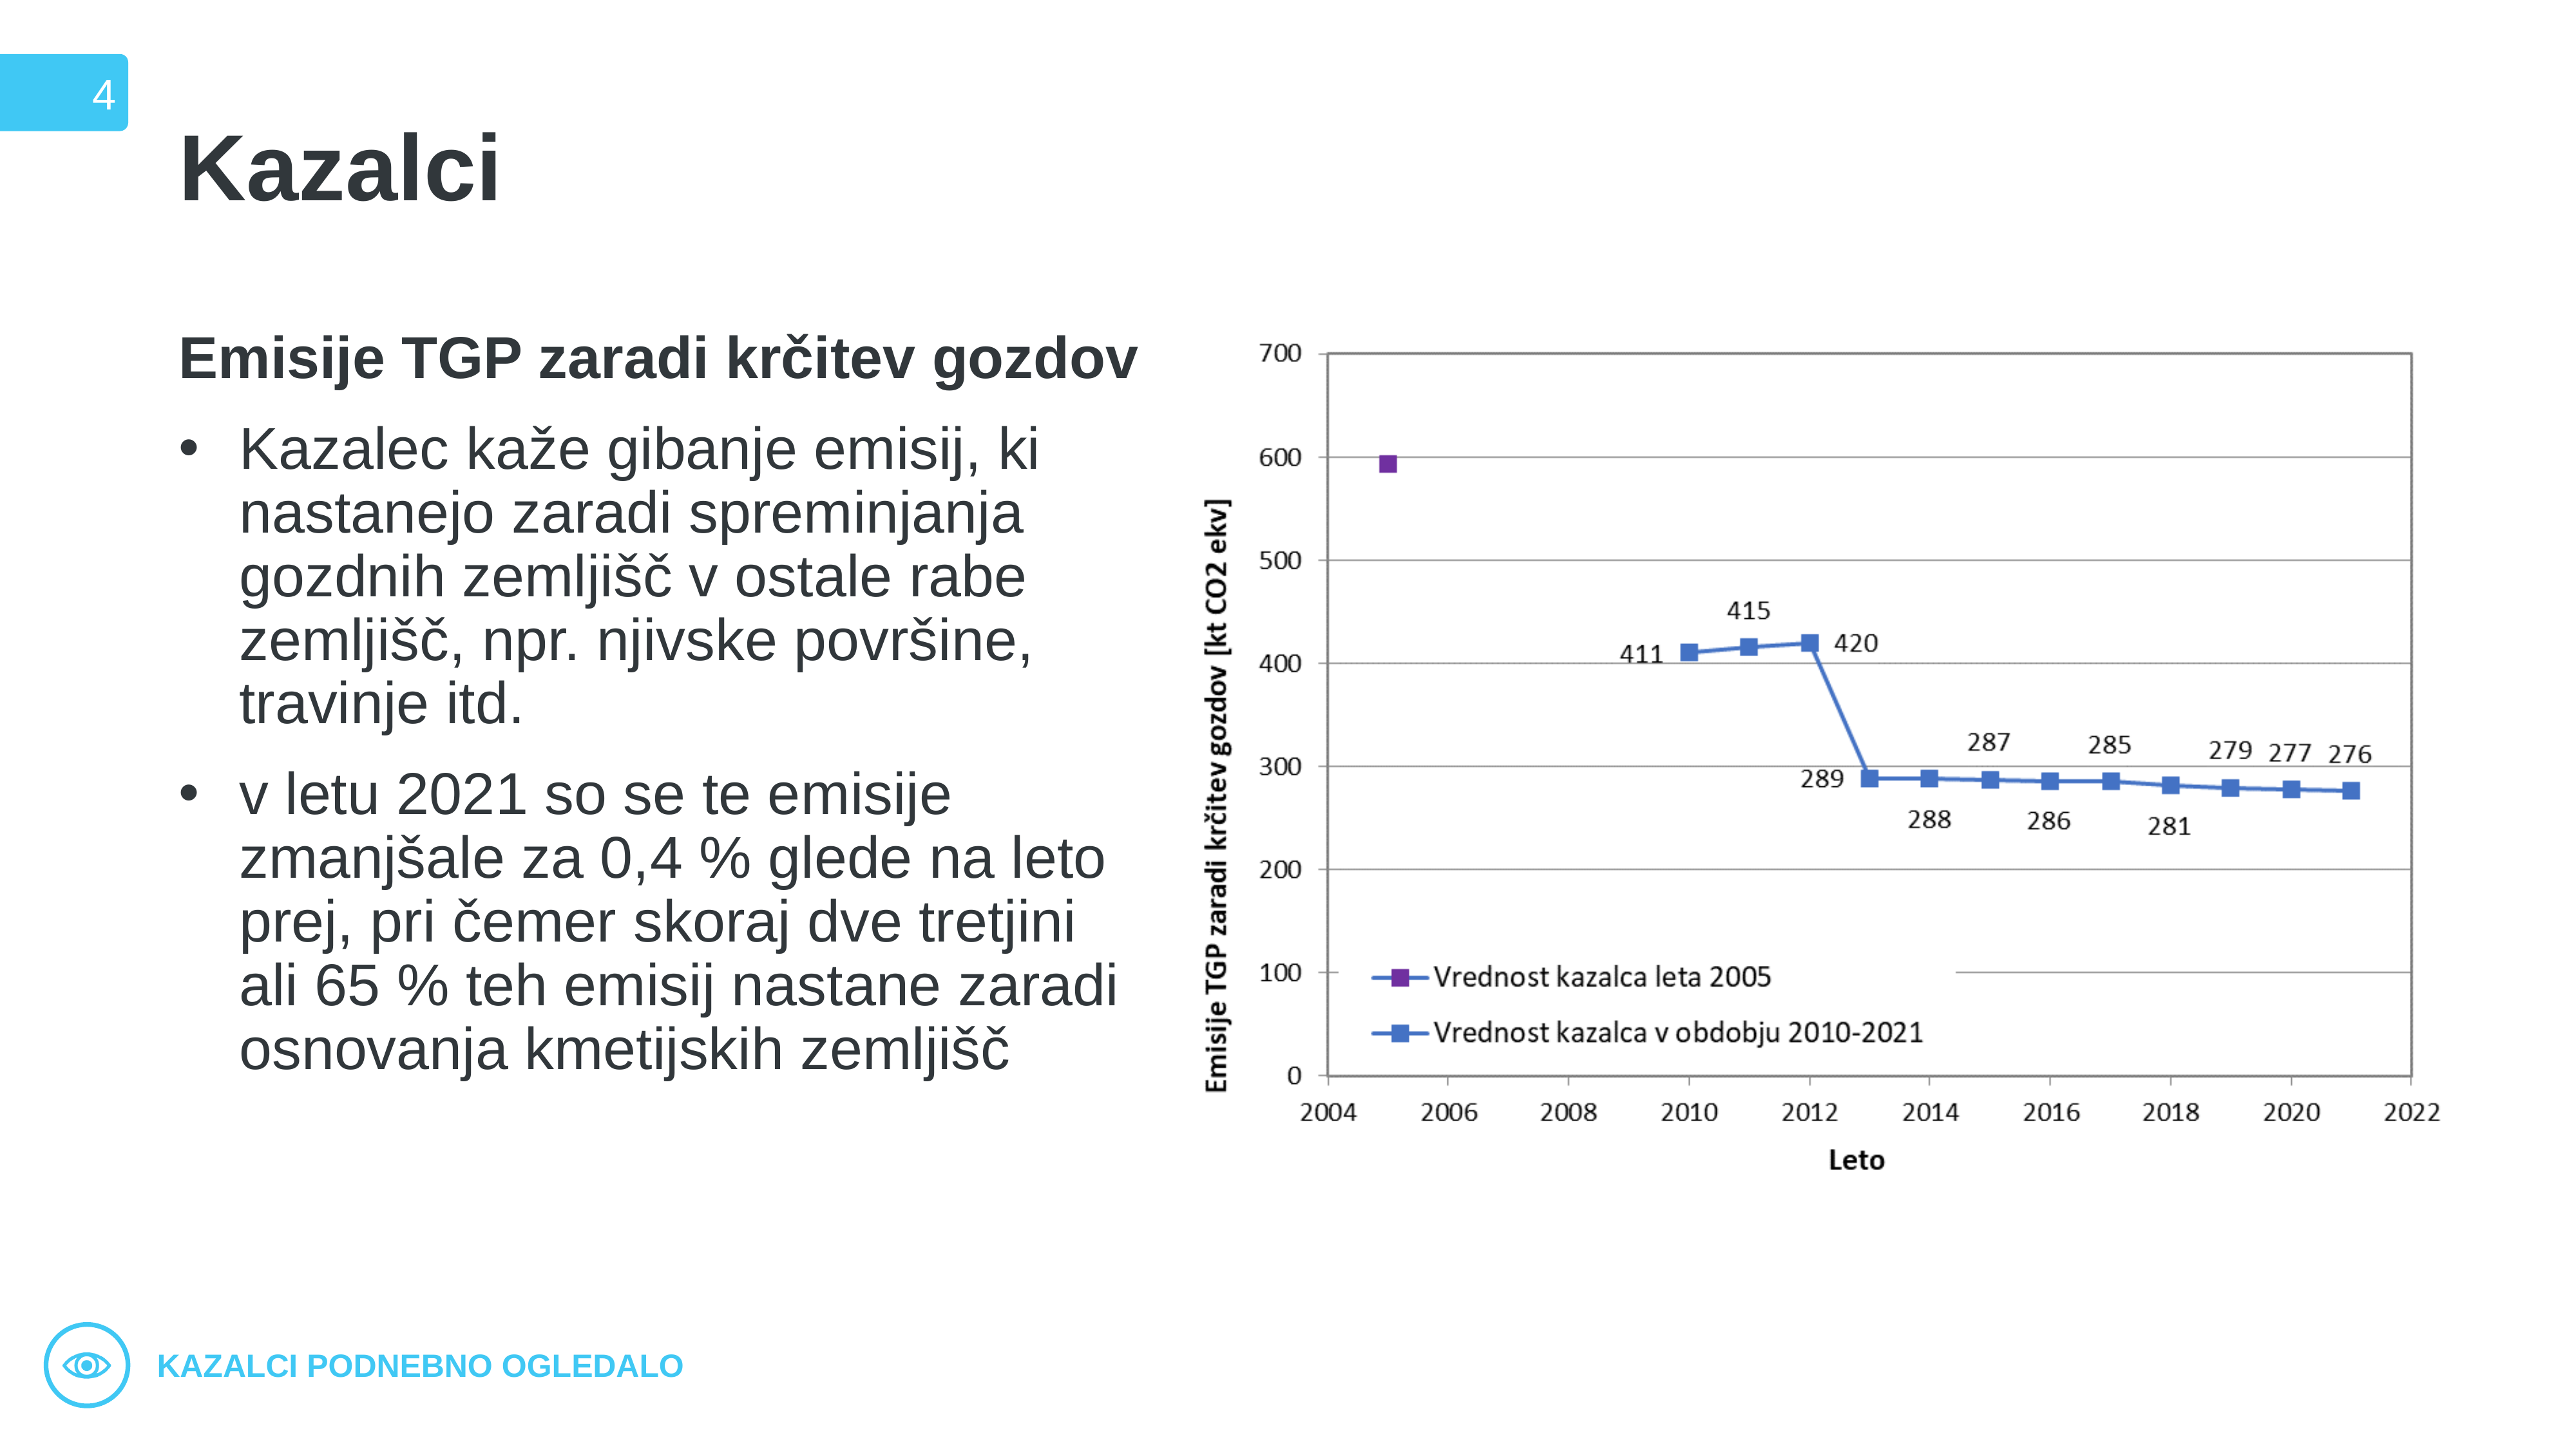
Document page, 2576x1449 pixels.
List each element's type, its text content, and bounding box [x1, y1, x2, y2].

picture [49, 1327, 126, 1403]
list Emisije TGP zaradi krčitev gozdov Kazalec kaže gibanje emisij, ki nastanejo zaradi spreminjanja gozdnih zemljišč v ostale rabe zemljišč, npr. njivske površine, travinje itd. v letu 2021 so se te emisije zmanjšale za 0,4 % glede na leto prej, pri čemer skoraj dve tretjini ali 65 % teh emisij nastane zaradi osnovanja kmetijskih zemljišč [169, 323, 1152, 1180]
title Kazalci [169, 114, 2391, 395]
slide_number 4 [0, 53, 129, 131]
picture [1178, 323, 2472, 1211]
